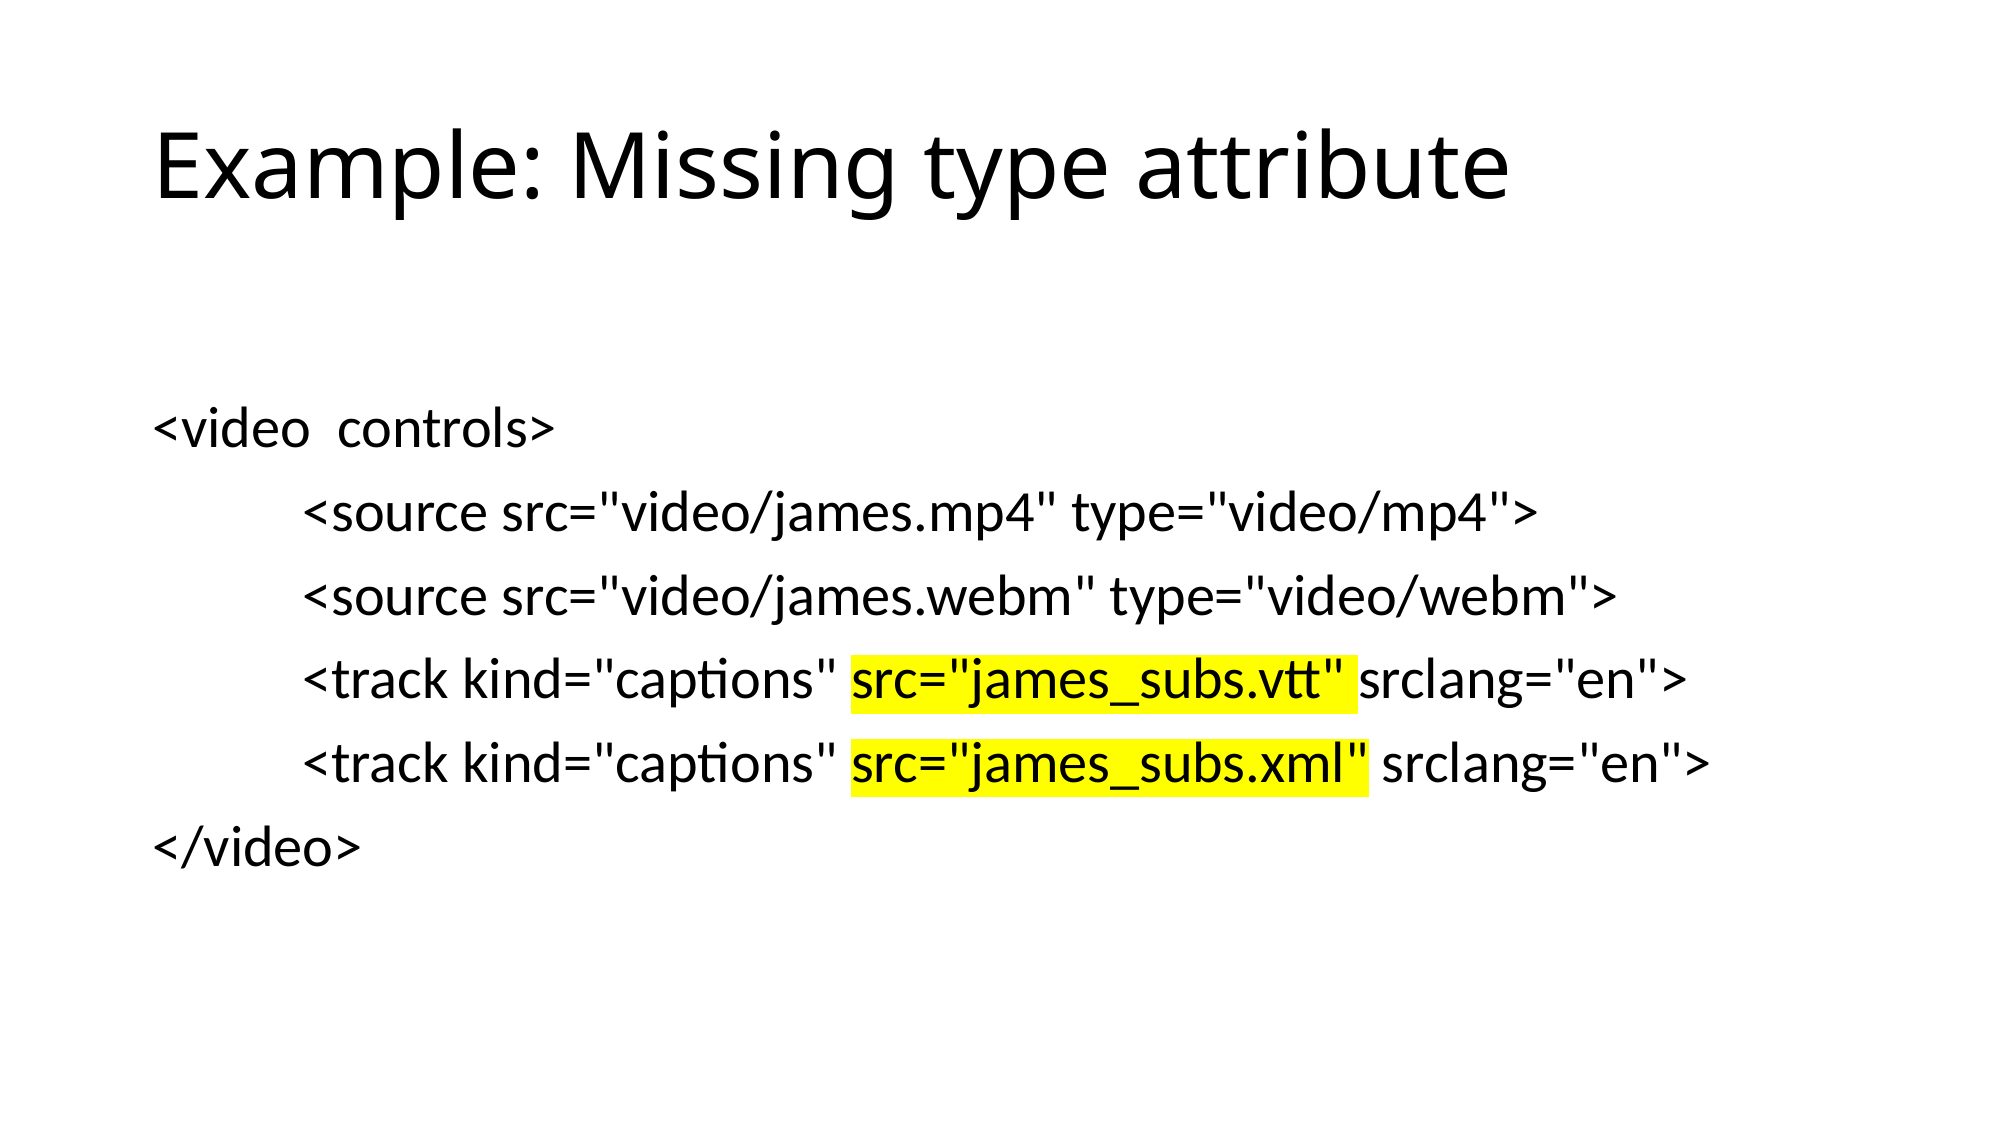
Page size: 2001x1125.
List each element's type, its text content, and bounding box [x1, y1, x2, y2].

title Example: Missing type attribute [137, 59, 1863, 278]
list <video controls> <source src="video/james.mp4" type="video/mp4"> <source src="video/james.webm" type="video/webm"> <track kind="captions" src="james_subs.vtt" srclang="en"> <track kind="captions" src="james_subs.xml" srclang="en"> </video> [137, 299, 1863, 1014]
